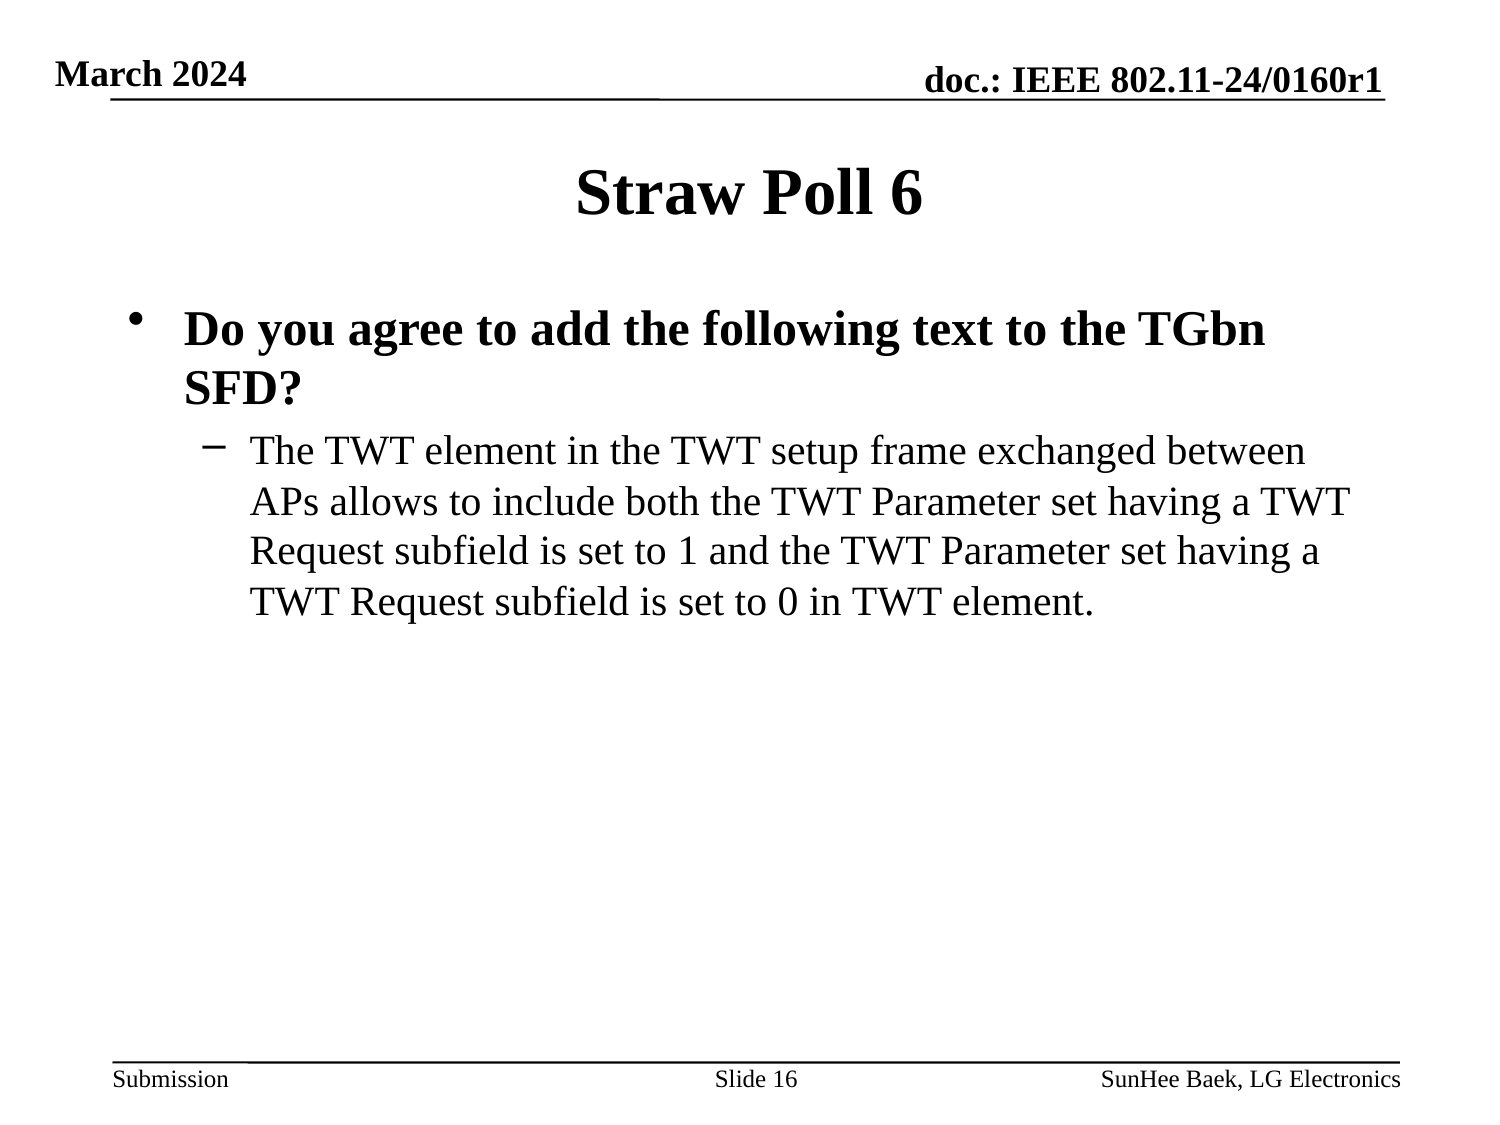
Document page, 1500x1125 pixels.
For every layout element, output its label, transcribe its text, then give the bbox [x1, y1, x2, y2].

footer SunHee Baek, LG Electronics [1089, 1061, 1402, 1093]
slide_number Slide 16 [712, 1061, 800, 1093]
list Do you agree to add the following text to the TGbn SFD? The TWT element in the TWT setup frame exchanged between APs allows to include both the TWT Parameter set having a TWT Request subfield is set to 1 and the TWT Parameter set having a TWT Request subfield is set to 0 in TWT element. [112, 287, 1388, 1000]
title Straw Poll 6 [112, 112, 1388, 263]
